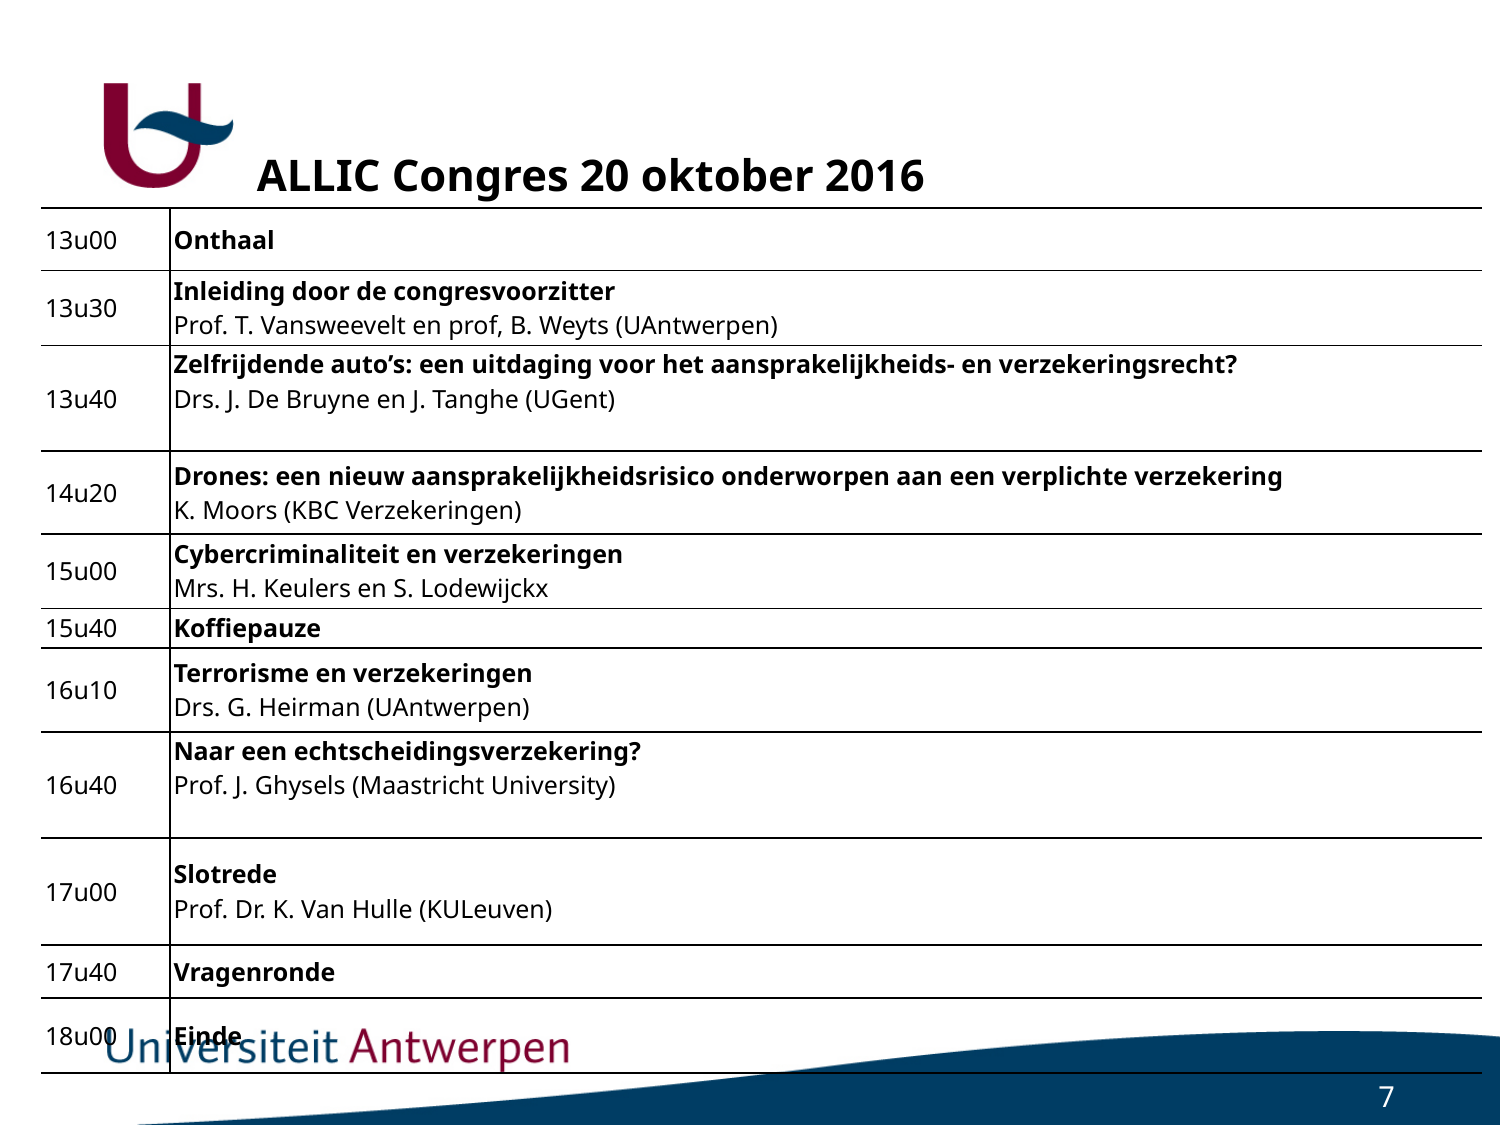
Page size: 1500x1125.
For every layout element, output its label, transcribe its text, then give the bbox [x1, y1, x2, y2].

table_cell 15u40 [41, 609, 169, 647]
table_cell 13u40 [41, 346, 169, 450]
table_cell Naar een echtscheidingsverzekering? Prof. J. Ghysels (Maastricht University) [171, 733, 1482, 837]
table_cell Drones: een nieuw aansprakelijkheidsrisico onderworpen aan een verplichte verzekering K. Moors (KBC Verzekeringen) [171, 452, 1482, 533]
table_header Onthaal [171, 209, 1482, 270]
table_cell 15u00 [41, 535, 169, 608]
table_cell 14u20 [41, 452, 169, 533]
table_cell Slotrede Prof. Dr. K. Van Hulle (KULeuven) [171, 839, 1482, 944]
table_cell Terrorisme en verzekeringen Drs. G. Heirman (UAntwerpen) [171, 649, 1482, 731]
table_cell 13u30 [41, 271, 169, 345]
table_cell Cybercriminaliteit en verzekeringen Mrs. H. Keulers en S. Lodewijckx [171, 535, 1482, 608]
table_cell Koffiepauze [171, 609, 1482, 647]
table_cell Inleiding door de congresvoorzitter Prof. T. Vansweevelt en prof, B. Weyts (UAntwerpen) [171, 271, 1482, 345]
picture [103, 83, 234, 188]
table_cell 18u00 [41, 999, 169, 1072]
table_header 13u00 [41, 209, 169, 270]
table_cell Zelfrijdende auto’s: een uitdaging voor het aansprakelijkheids- en verzekeringsrecht? Drs. J. De Bruyne en J. Tanghe (UGent) [171, 346, 1482, 450]
table_cell Einde [171, 999, 1482, 1072]
table_cell 17u40 [41, 946, 169, 997]
text_box ALLIC Congres 20 oktober 2016 [242, 89, 1500, 208]
table_cell 16u40 [41, 733, 169, 837]
table_cell 16u10 [41, 649, 169, 731]
table_cell Vragenronde [171, 946, 1482, 997]
table_cell 17u00 [41, 839, 169, 944]
picture [103, 1031, 1500, 1125]
